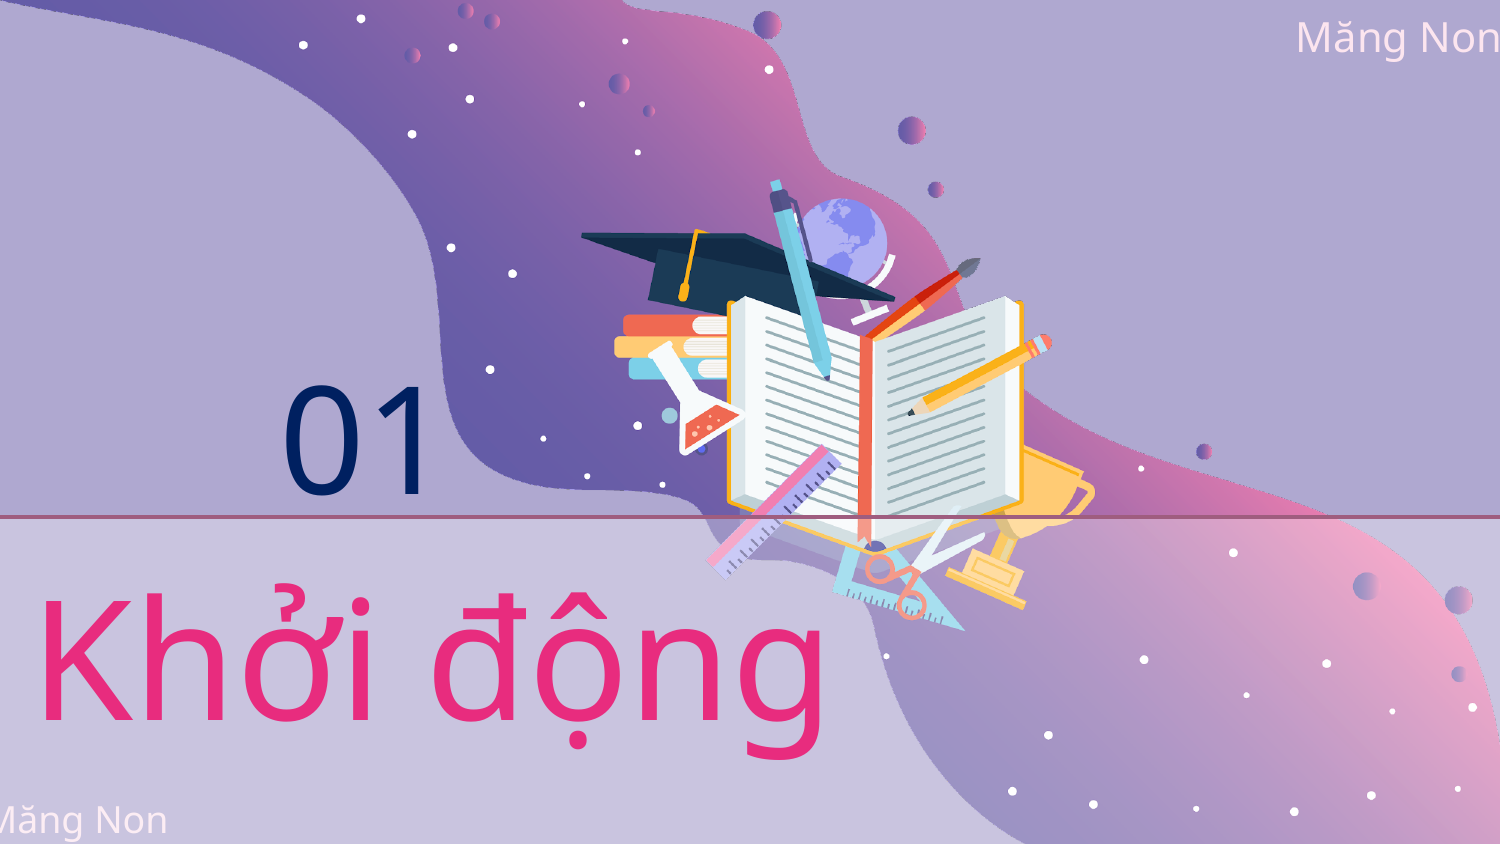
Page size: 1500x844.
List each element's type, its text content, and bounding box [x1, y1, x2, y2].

picture [0, 0, 1500, 515]
text_box [0, 515, 1500, 844]
title Khởi động [0, 539, 992, 739]
title 01 [264, 329, 601, 540]
